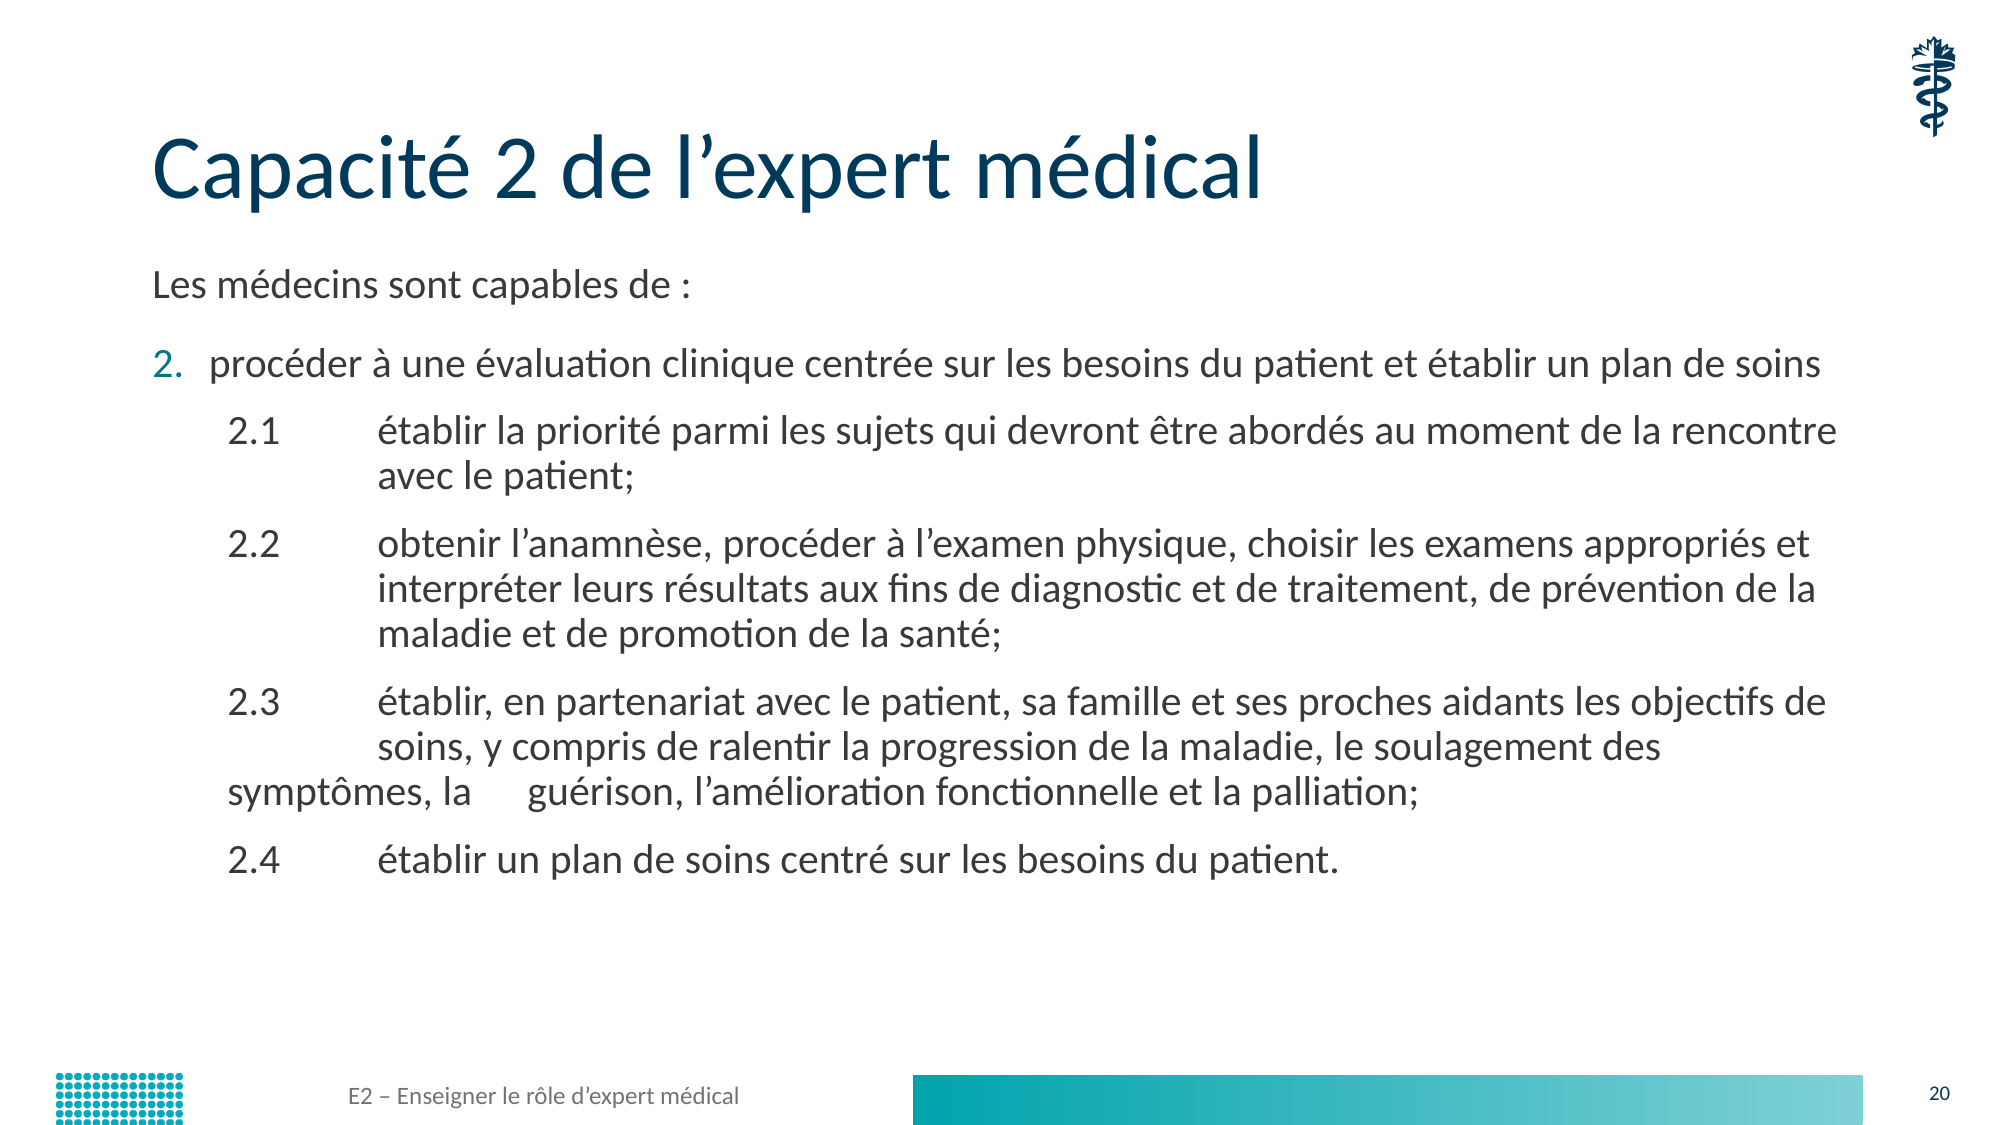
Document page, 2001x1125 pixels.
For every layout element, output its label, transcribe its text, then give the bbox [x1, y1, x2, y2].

picture [52, 1071, 186, 1125]
footer E2 – Enseigner le rôle d’expert médical [211, 1071, 877, 1124]
list Les médecins sont capables de : procéder à une évaluation clinique centrée sur les besoins du patient et établir un plan de soins 2.1 établir la priorité parmi les sujets qui devront être abordés au moment de la rencontre avec le patient; 2.2 obtenir l’anamnèse, procéder à l’examen physique, choisir les examens appropriés et interpréter leurs résultats aux fins de diagnostic et de traitement, de prévention de la maladie et de promotion de la santé; 2.3 établir, en partenariat avec le patient, sa famille et ses proches aidants les objectifs de soins, y compris de ralentir la progression de la maladie, le soulagement des symptômes, la guérison, l’amélioration fonctionnelle et la palliation; 2.4 établir un plan de soins centré sur les besoins du patient. [137, 255, 1863, 1058]
title Capacité 2 de l’expert médical [137, 59, 1863, 255]
picture [1899, 24, 1968, 149]
slide_number 20 [1862, 1071, 1966, 1124]
